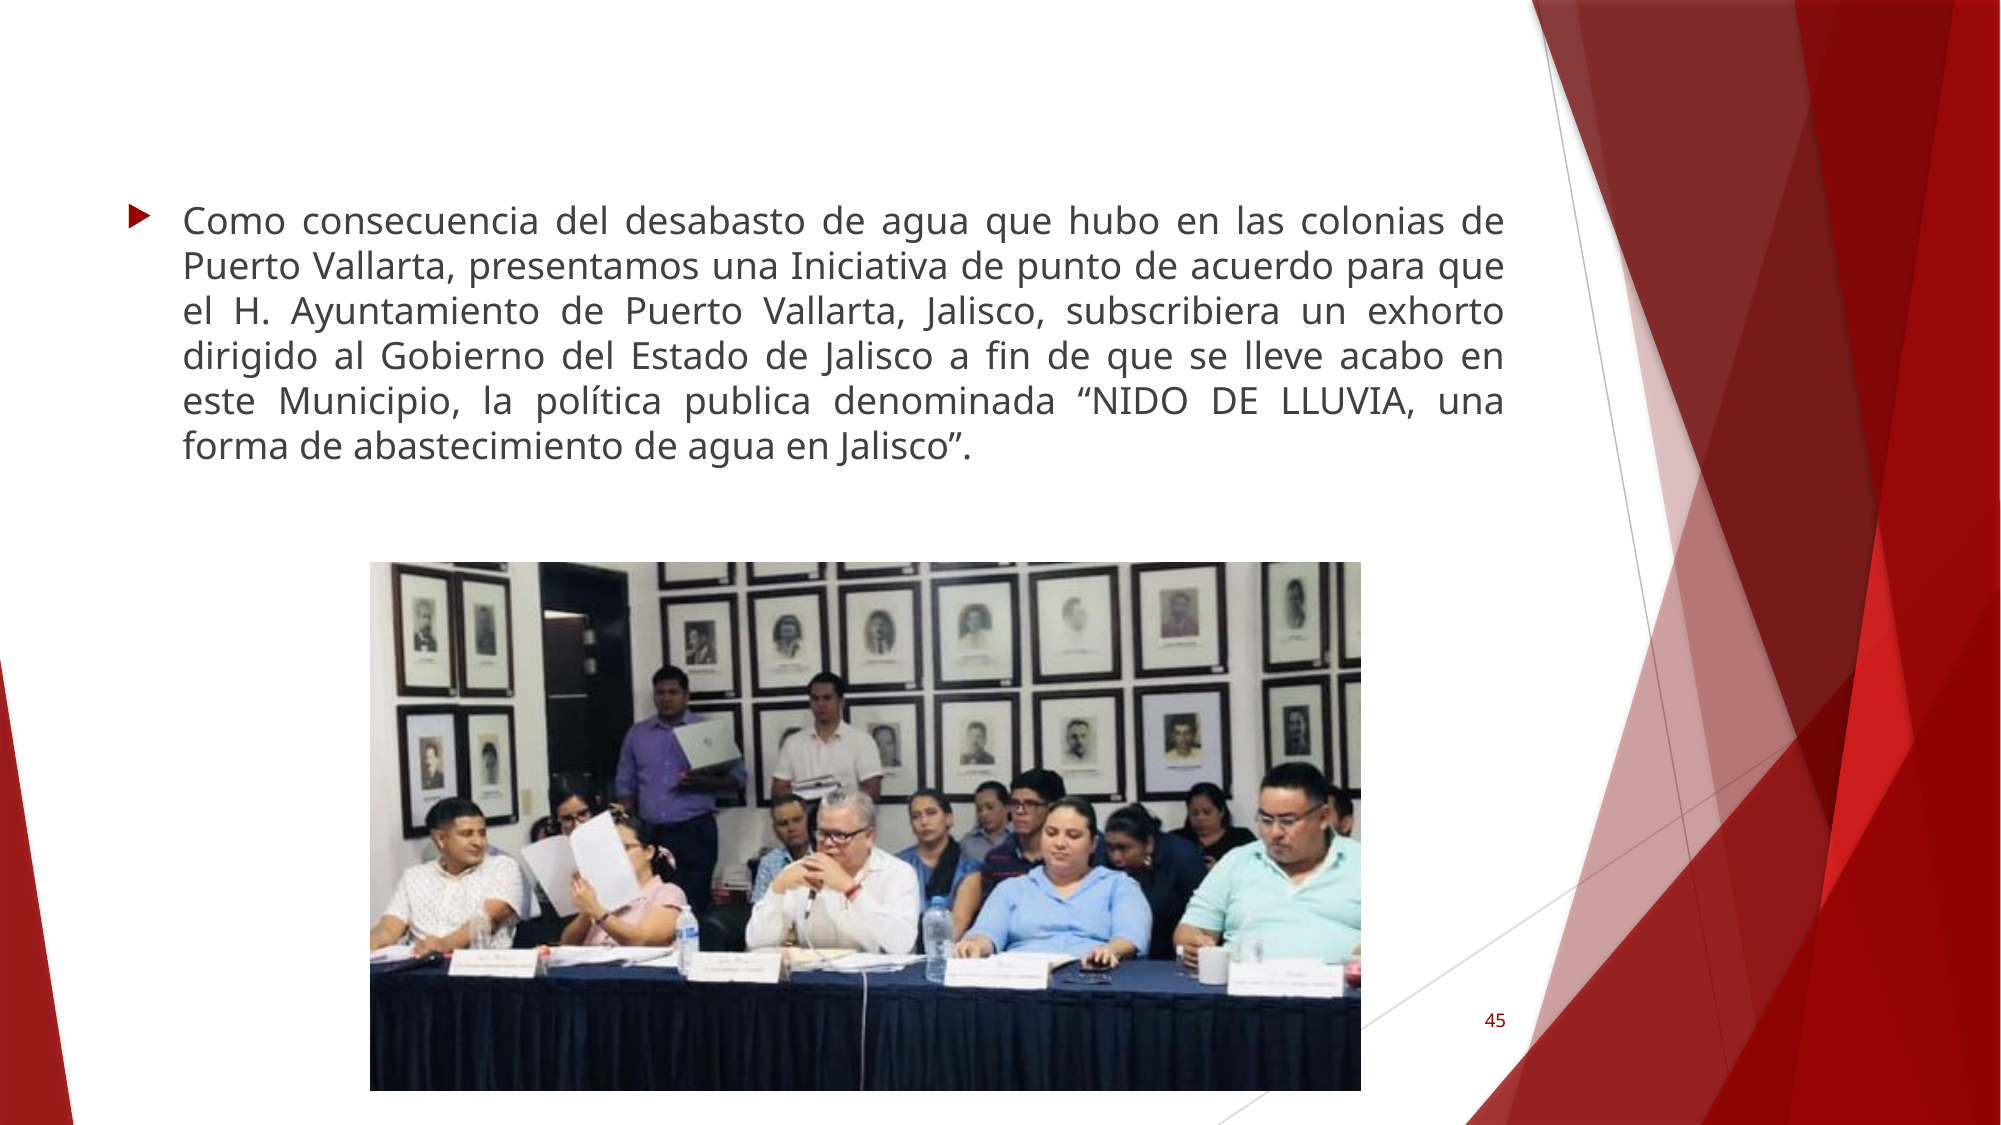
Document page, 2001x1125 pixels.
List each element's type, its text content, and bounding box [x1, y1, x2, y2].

slide_number 45 [1409, 991, 1522, 1051]
list Como consecuencia del desabasto de agua que hubo en las colonias de Puerto Vallarta, presentamos una Iniciativa de punto de acuerdo para que el H. Ayuntamiento de Puerto Vallarta, Jalisco, subscribiera un exhorto dirigido al Gobierno del Estado de Jalisco a fin de que se lleve acabo en este Municipio, la política publica denominada “NIDO DE LLUVIA, una forma de abastecimiento de agua en Jalisco”. [111, 189, 1522, 827]
picture [370, 561, 1361, 1092]
